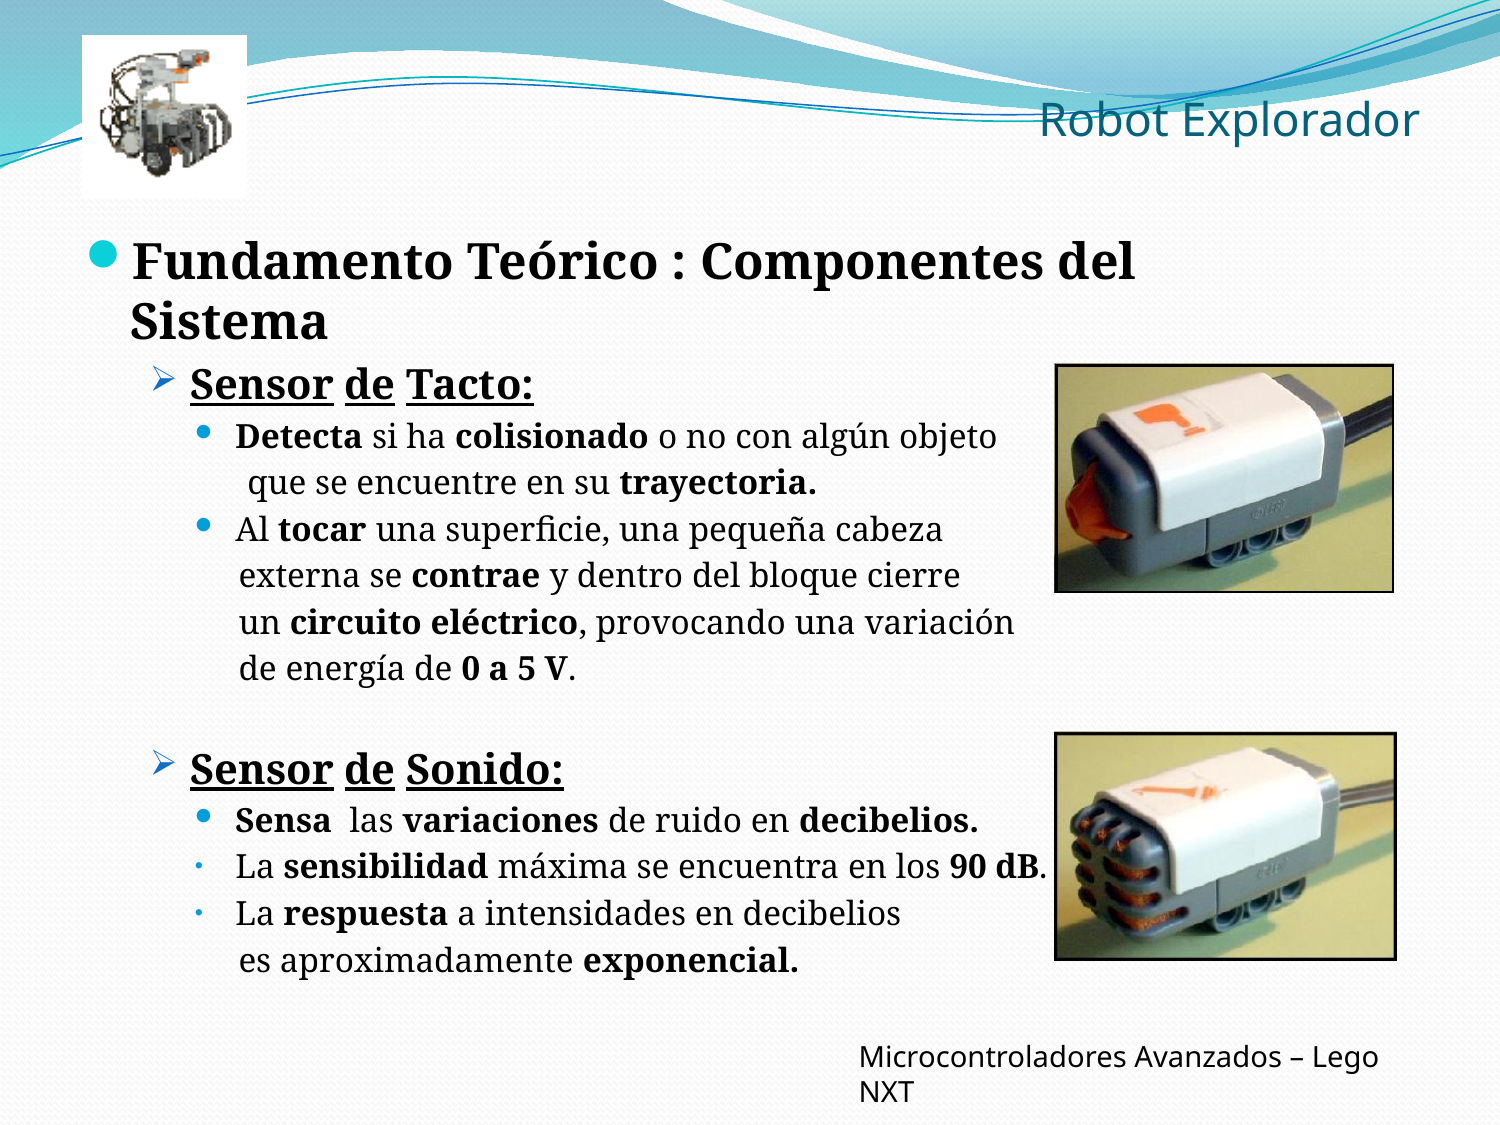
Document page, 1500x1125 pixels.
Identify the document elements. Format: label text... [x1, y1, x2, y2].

list Fundamento Teórico : Componentes del Sistema Sensor de Tacto: Detecta si ha colisionado o no con algún objeto que se encuentre en su trayectoria. Al tocar una superficie, una pequeña cabeza externa se contrae y dentro del bloque cierre un circuito eléctrico, provocando una variación de energía de 0 a 5 V. Sensor de Sonido: Sensa las variaciones de ruido en decibelios. La sensibilidad máxima se encuentra en los 90 dB. La respuesta a intensidades en decibelios es aproximadamente exponencial. [70, 222, 1290, 1003]
title Robot Explorador [913, 81, 1421, 202]
text_box Microcontroladores Avanzados – Lego NXT [843, 1031, 1430, 1116]
picture [81, 34, 247, 198]
picture [1054, 731, 1397, 962]
picture [1054, 363, 1394, 594]
